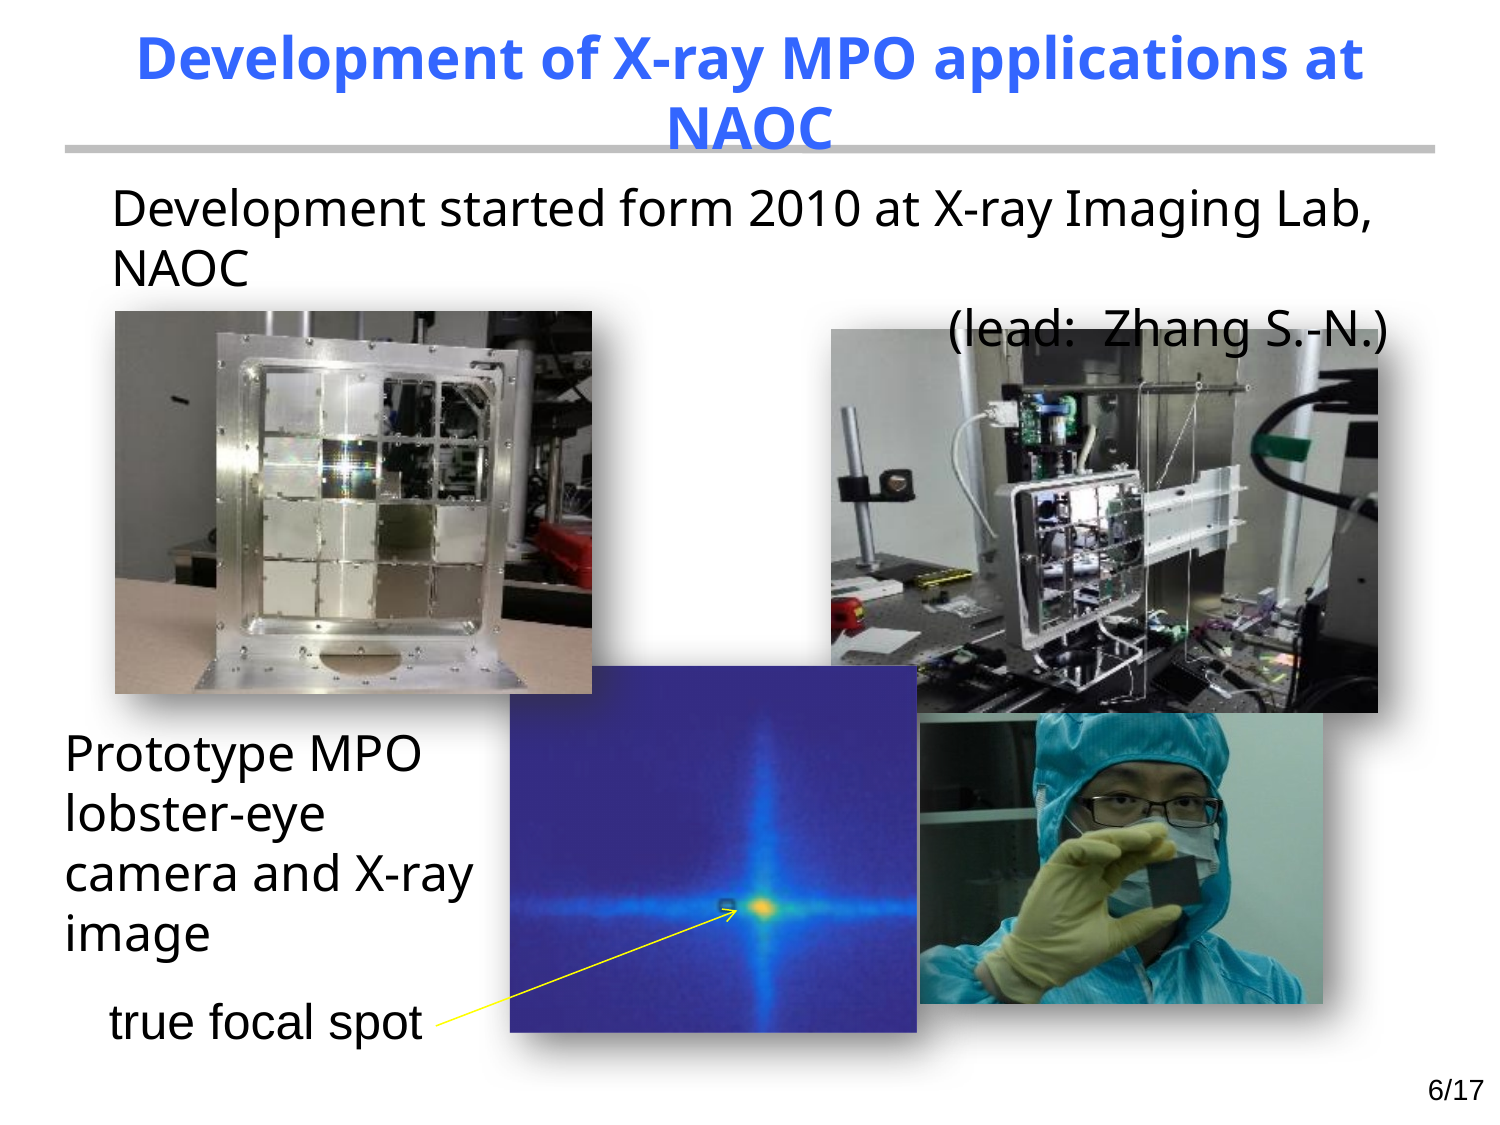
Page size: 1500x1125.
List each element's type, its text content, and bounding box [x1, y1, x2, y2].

text_box Prototype MPO lobster-eye camera and X-ray image [50, 713, 495, 969]
text_box true focal spot [94, 981, 438, 1057]
text_box Development started form 2010 at X-ray Imaging Lab, NAOC (lead: Zhang S.-N.) [96, 169, 1417, 364]
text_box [435, 910, 738, 1027]
picture [115, 310, 1378, 1033]
title Development of X-ray MPO applications at NAOC [75, 45, 1425, 138]
slide_number 6/17 [1149, 1064, 1500, 1120]
